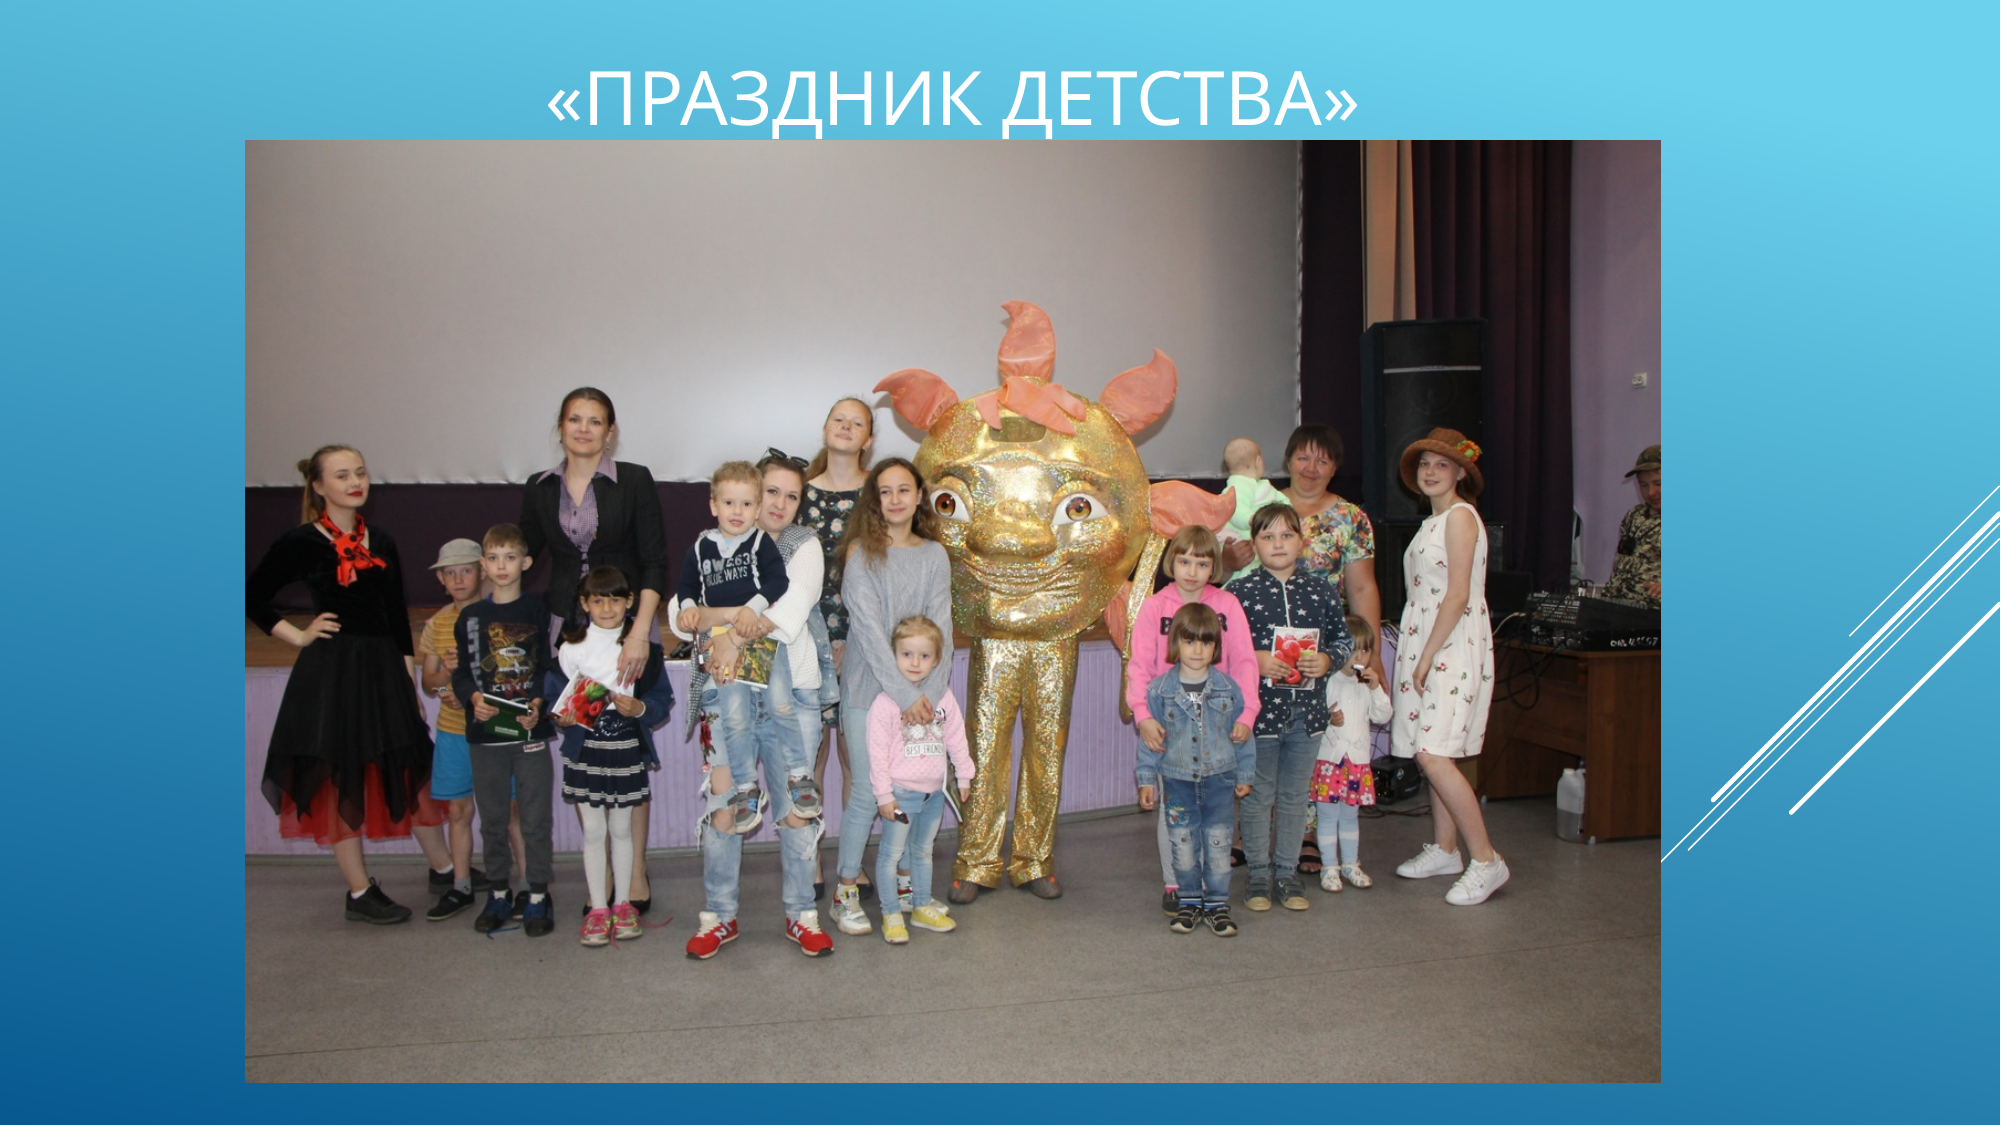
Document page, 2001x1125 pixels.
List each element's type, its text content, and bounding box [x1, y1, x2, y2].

title «Праздник детства» [90, 0, 1816, 204]
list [245, 140, 1661, 1083]
